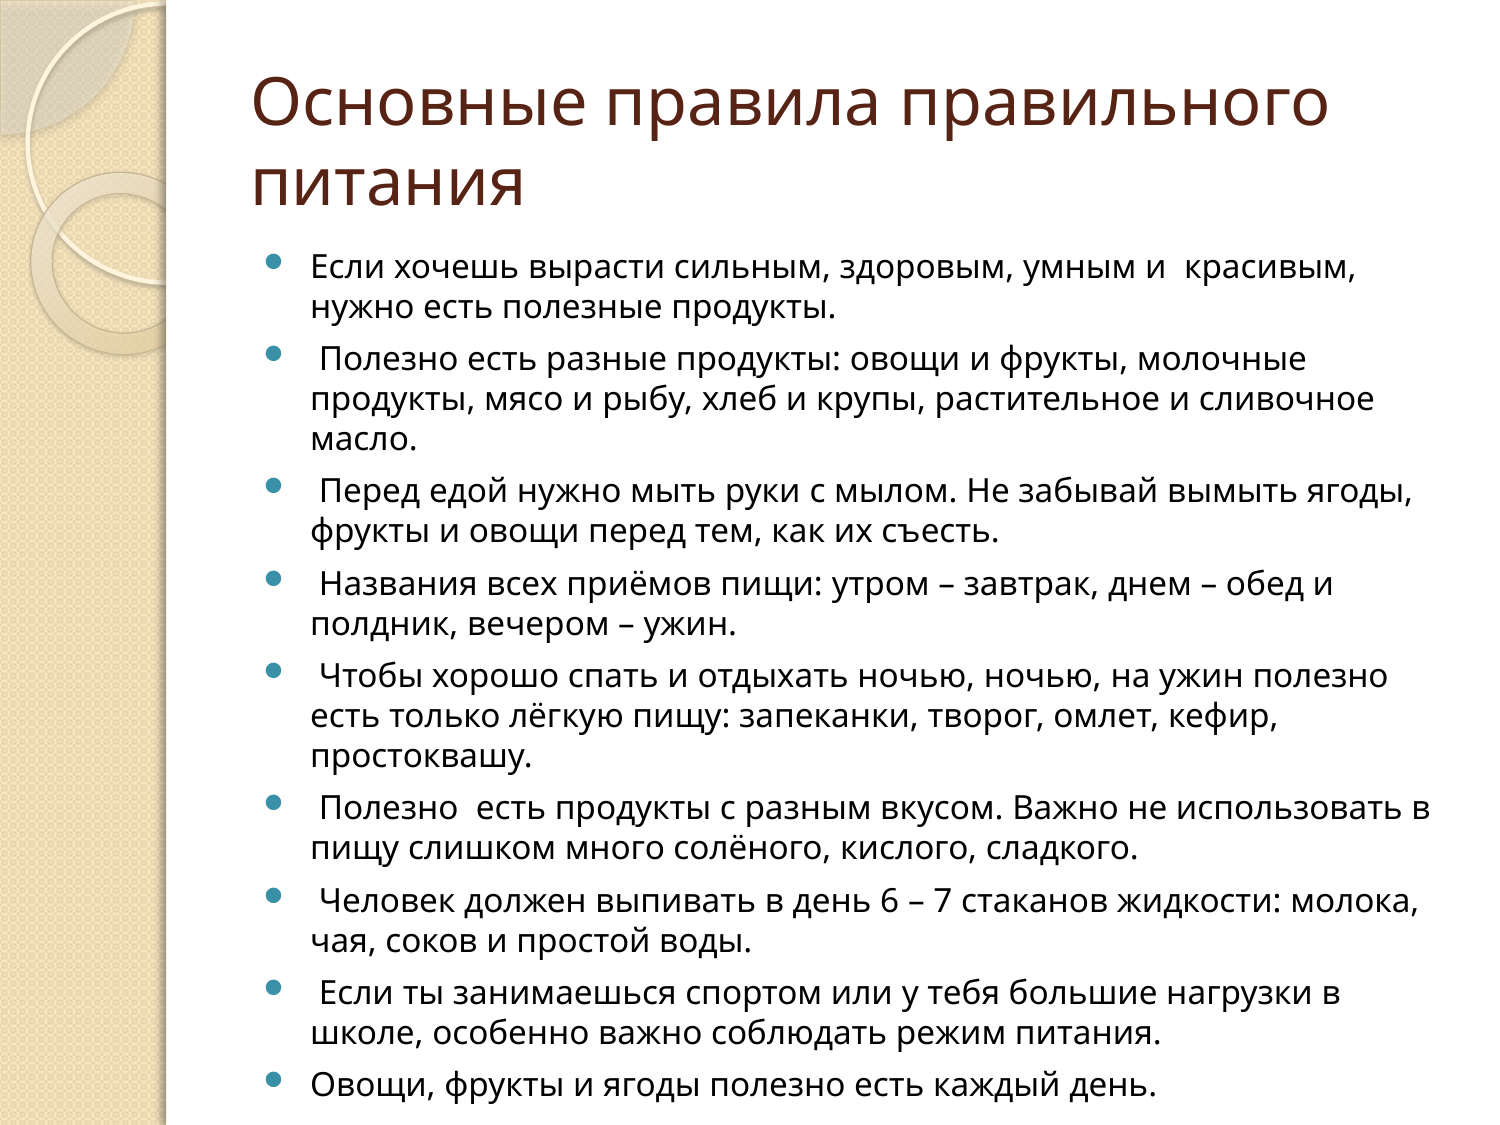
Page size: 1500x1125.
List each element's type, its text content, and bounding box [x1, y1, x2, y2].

list Если хочешь вырасти сильным, здоровым, умным и красивым, нужно есть полезные продукты. Полезно есть разные продукты: овощи и фрукты, молочные продукты, мясо и рыбу, хлеб и крупы, растительное и сливочное масло. Перед едой нужно мыть руки с мылом. Не забывай вымыть ягоды, фрукты и овощи перед тем, как их съесть. Названия всех приёмов пищи: утром – завтрак, днем – обед и полдник, вечером – ужин. Чтобы хорошо спать и отдыхать ночью, ночью, на ужин полезно есть только лёгкую пищу: запеканки, творог, омлет, кефир, простоквашу. Полезно есть продукты с разным вкусом. Важно не использовать в пищу слишком много солёного, кислого, сладкого. Человек должен выпивать в день 6 – 7 стаканов жидкости: молока, чая, соков и простой воды. Если ты занимаешься спортом или у тебя большие нагрузки в школе, особенно важно соблюдать режим питания. Овощи, фрукты и ягоды полезно есть каждый день. [235, 237, 1466, 1025]
title Основные правила правильного питания [235, 45, 1466, 233]
